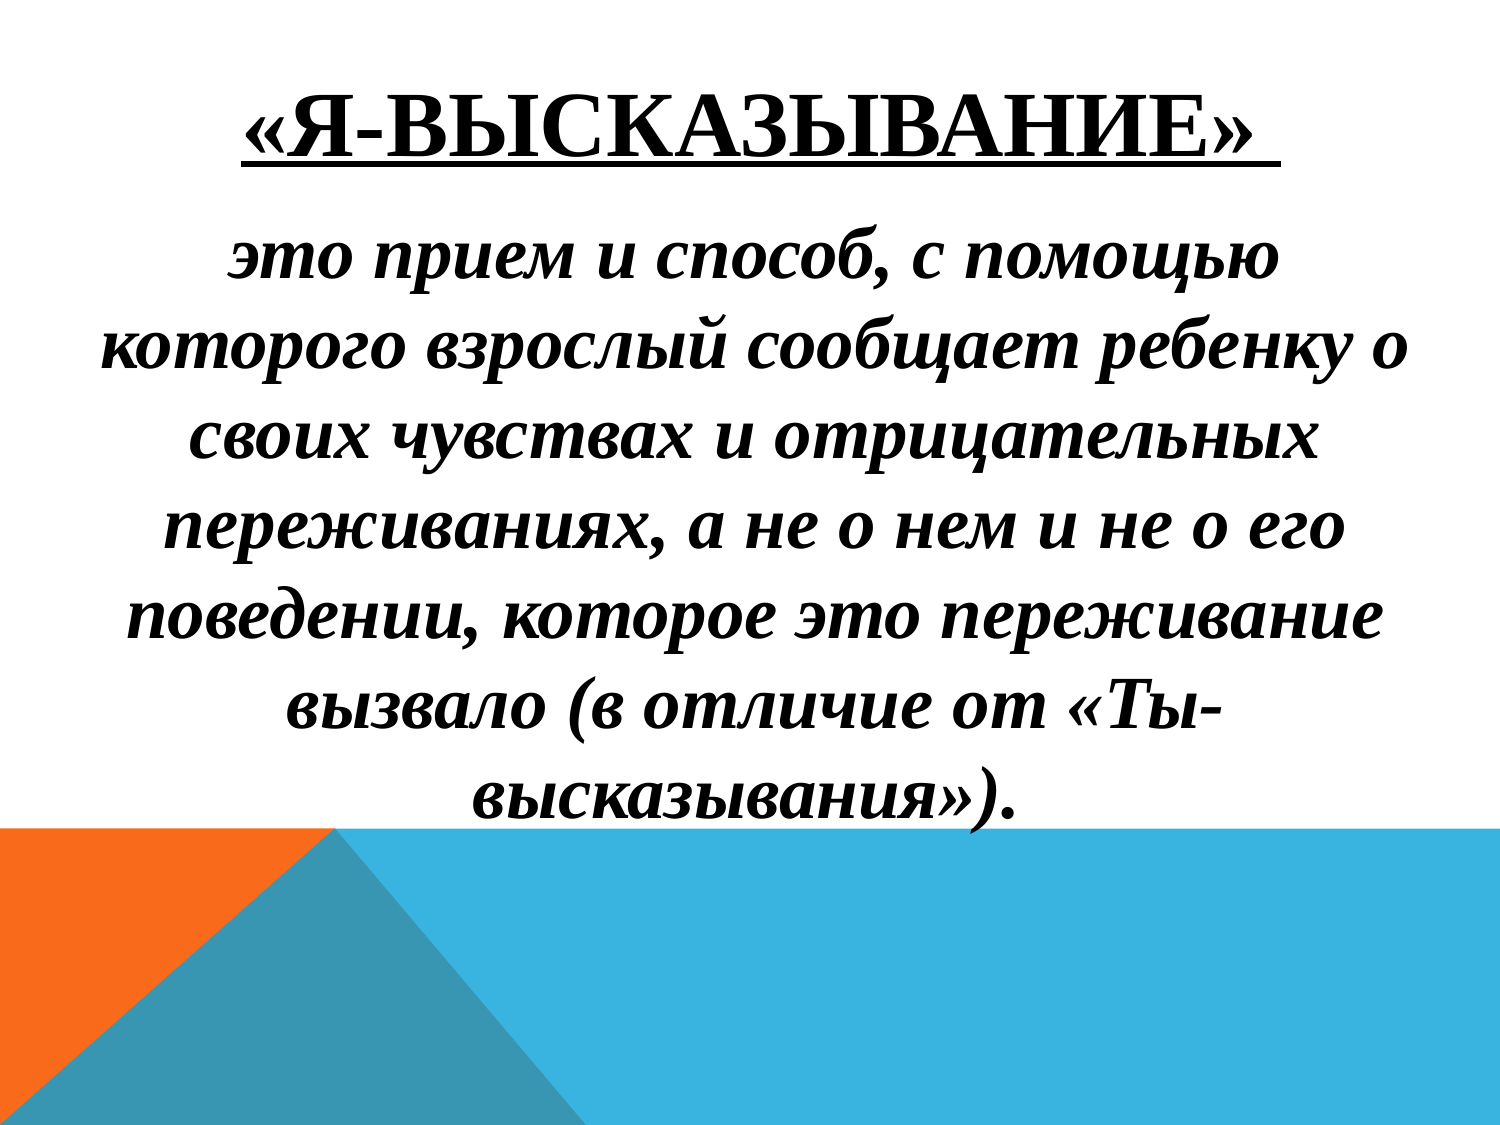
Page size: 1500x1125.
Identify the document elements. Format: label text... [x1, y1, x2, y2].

list это прием и способ, с помощью которого взрослый сообщает ребенку о своих чувствах и отрицательных переживаниях, а не о нем и не о его поведении, которое это переживание вызвало (в отличие от «Ты-высказывания»). [64, 196, 1447, 1071]
title «Я-высказывание» [147, 54, 1375, 184]
